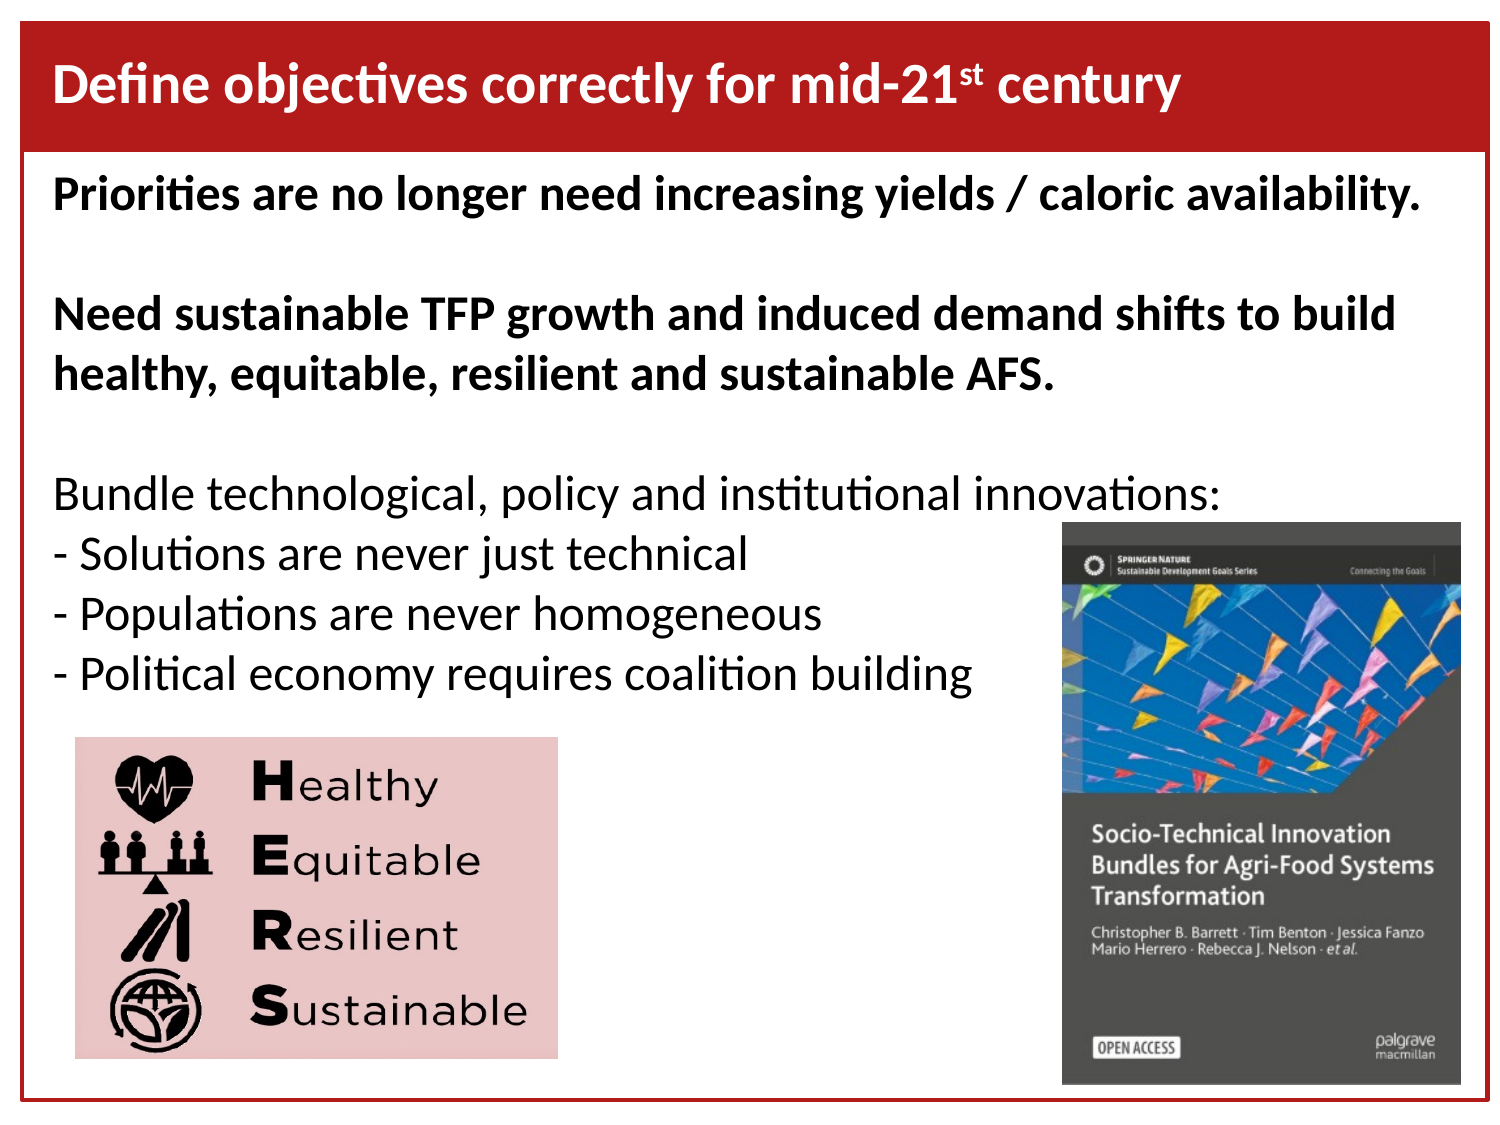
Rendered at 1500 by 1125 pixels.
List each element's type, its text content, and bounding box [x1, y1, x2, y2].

text_box [20, 21, 1490, 1102]
picture [74, 737, 559, 1059]
text_box Define objectives correctly for mid-21st century [37, 37, 1463, 123]
text_box [22, 22, 1485, 150]
text_box Priorities are no longer need increasing yields / caloric availability. Need sustainable TFP growth and induced demand shifts to build healthy, equitable, resilient and sustainable AFS. Bundle technological, policy and institutional innovations: - Solutions are never just technical - Populations are never homogeneous - Political economy requires coalition building [37, 152, 1463, 306]
picture [1062, 521, 1461, 1085]
